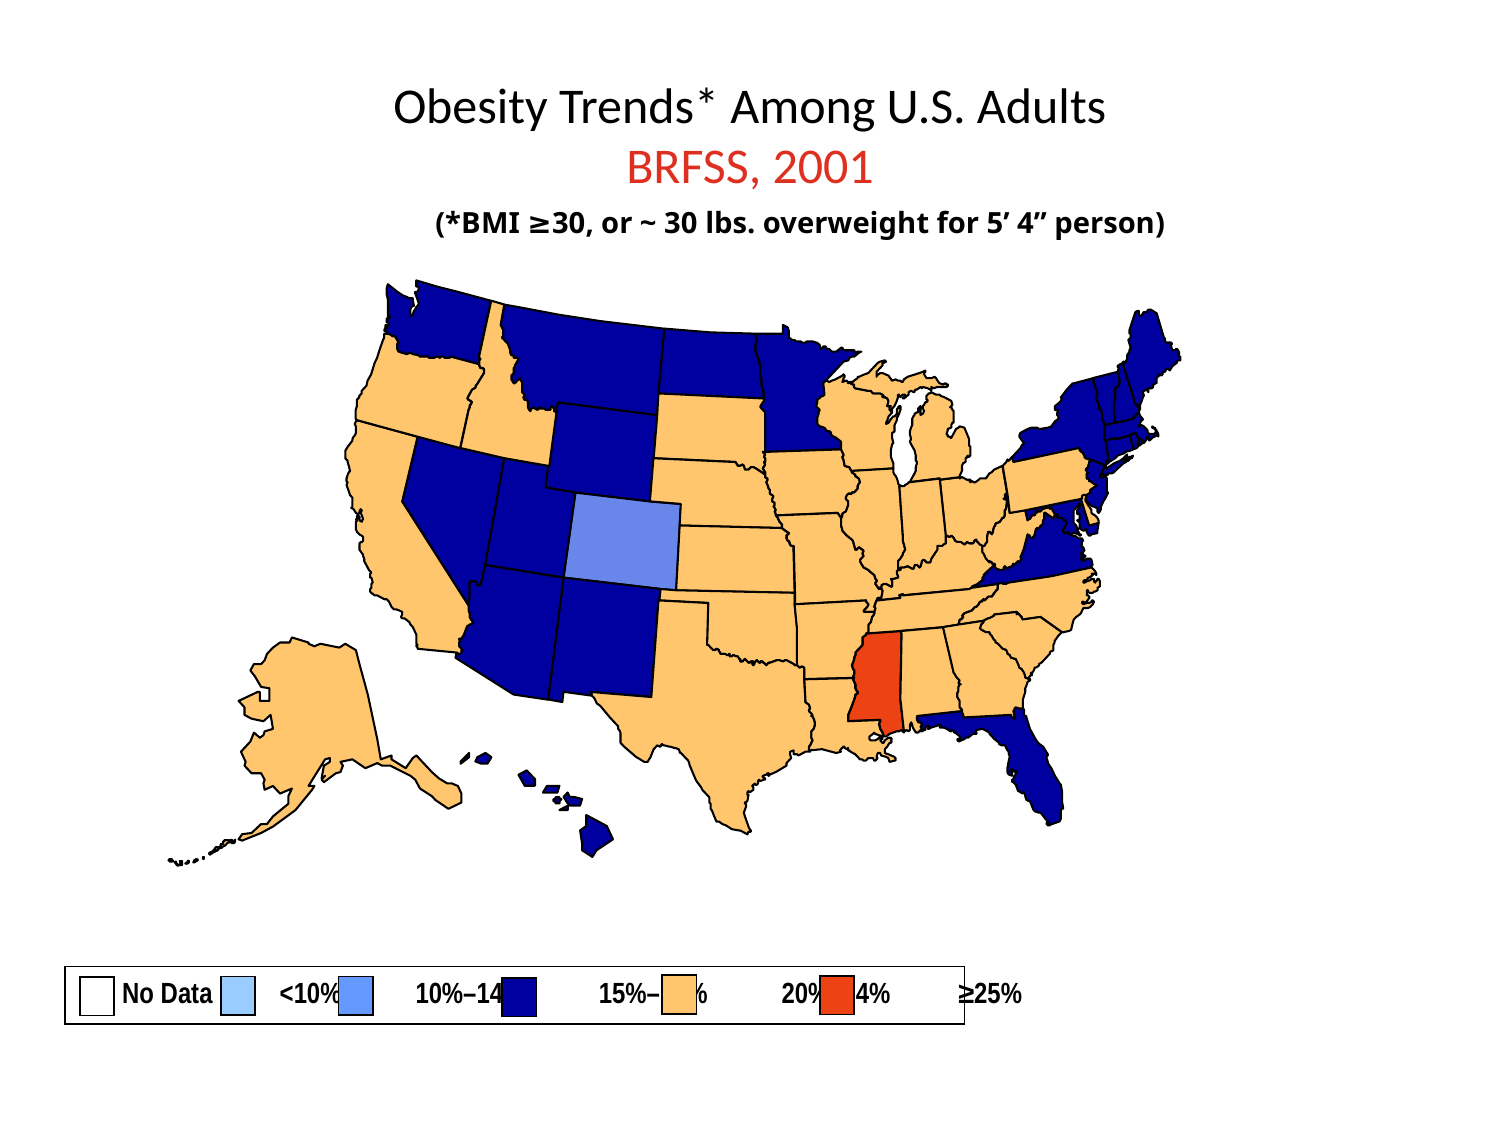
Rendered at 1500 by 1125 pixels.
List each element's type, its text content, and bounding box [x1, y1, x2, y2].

text_box [64, 966, 965, 1025]
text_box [460, 752, 614, 858]
text_box [1138, 414, 1159, 443]
text_box [415, 280, 485, 299]
text_box [1138, 437, 1144, 446]
text_box [1138, 309, 1181, 410]
text_box (*BMI ≥30, or ~ 30 lbs. overweight for 5’ 4” person) [420, 196, 1181, 247]
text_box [168, 300, 1134, 866]
text_box No Data <10% 10%–14% 15%–19% 20%–24% ≥25% [965, 966, 1295, 1017]
title Obesity Trends* Among U.S. Adults BRFSS, 2001 [0, 39, 1500, 228]
text_box [386, 284, 413, 299]
